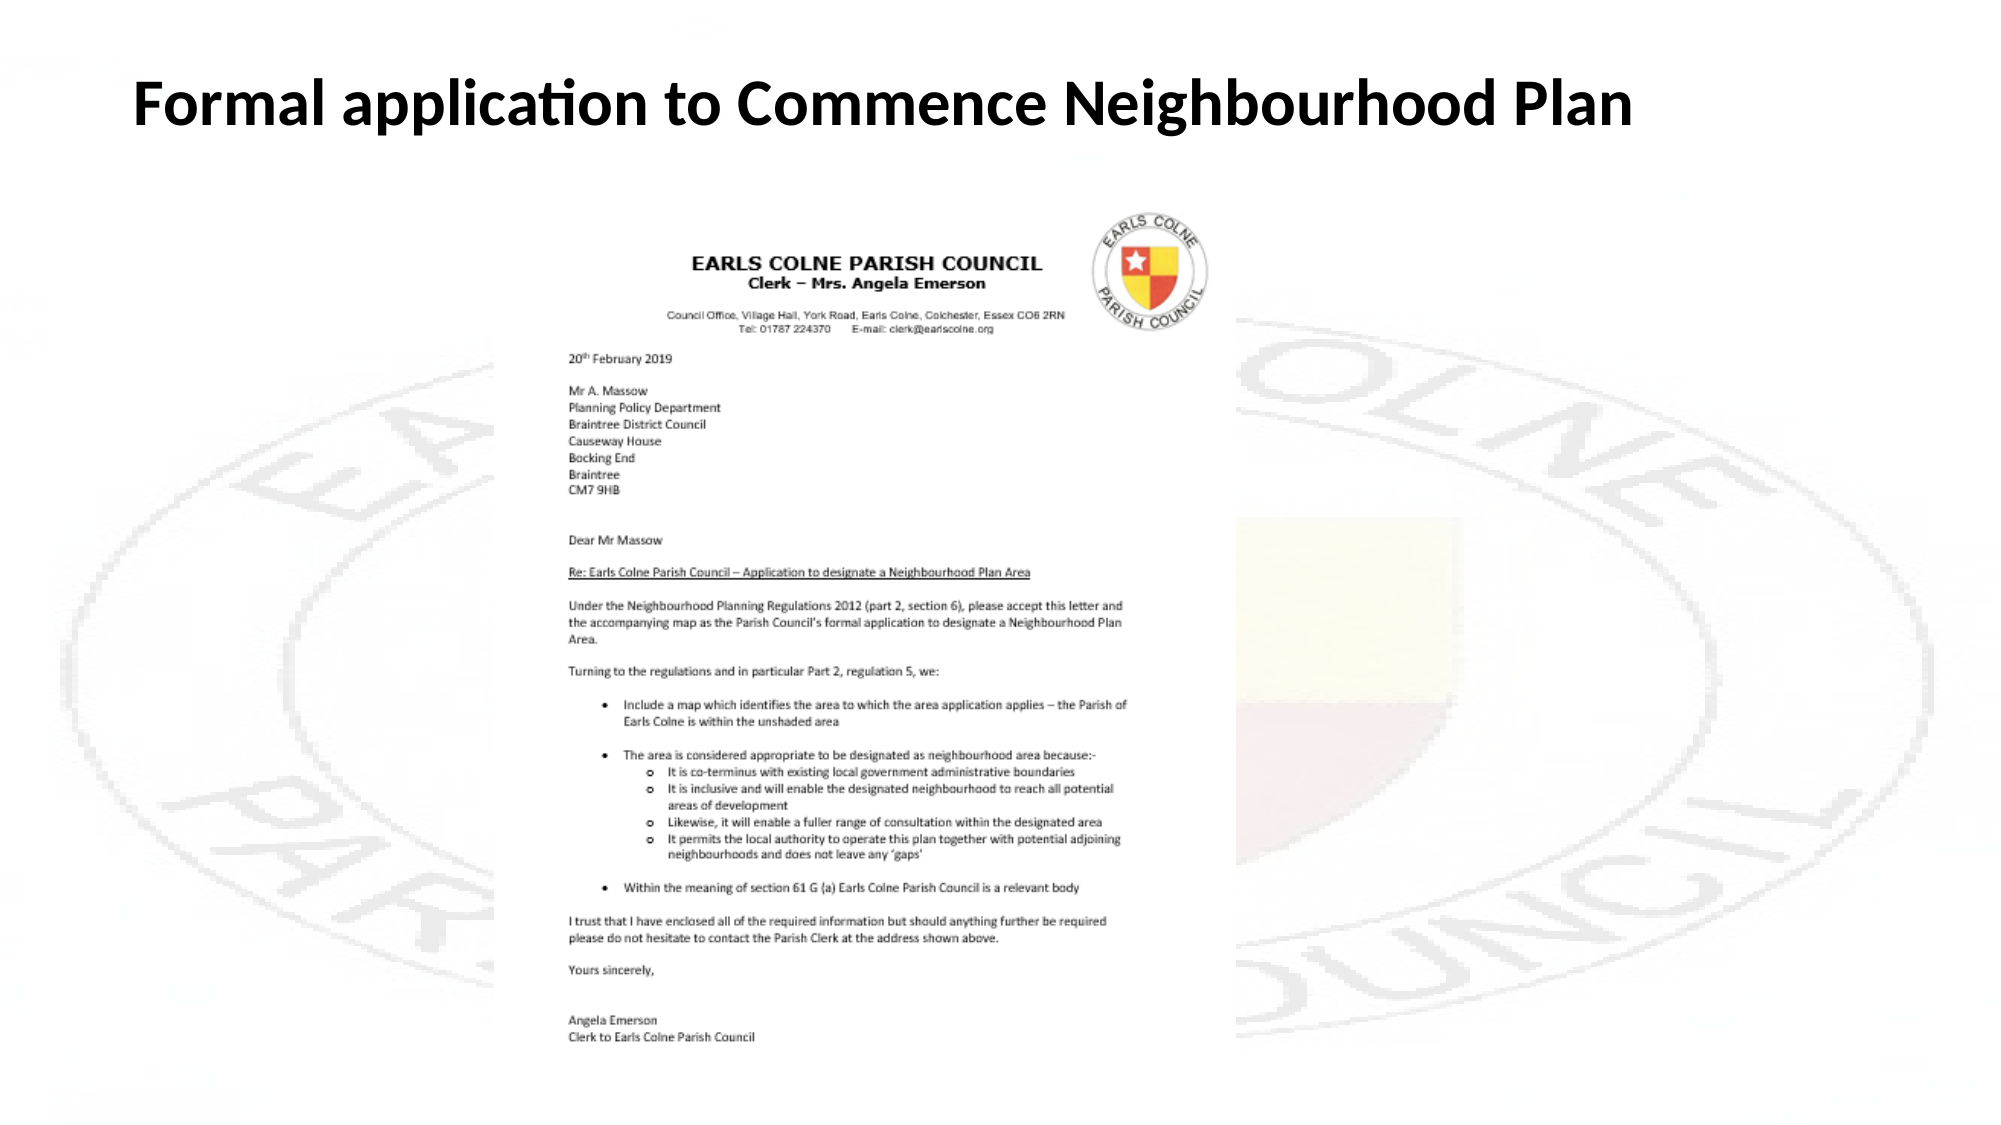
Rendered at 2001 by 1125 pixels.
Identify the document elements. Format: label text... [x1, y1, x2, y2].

picture [493, 167, 1236, 1125]
title Formal application to Commence Neighbourhood Plan [118, 0, 1844, 213]
